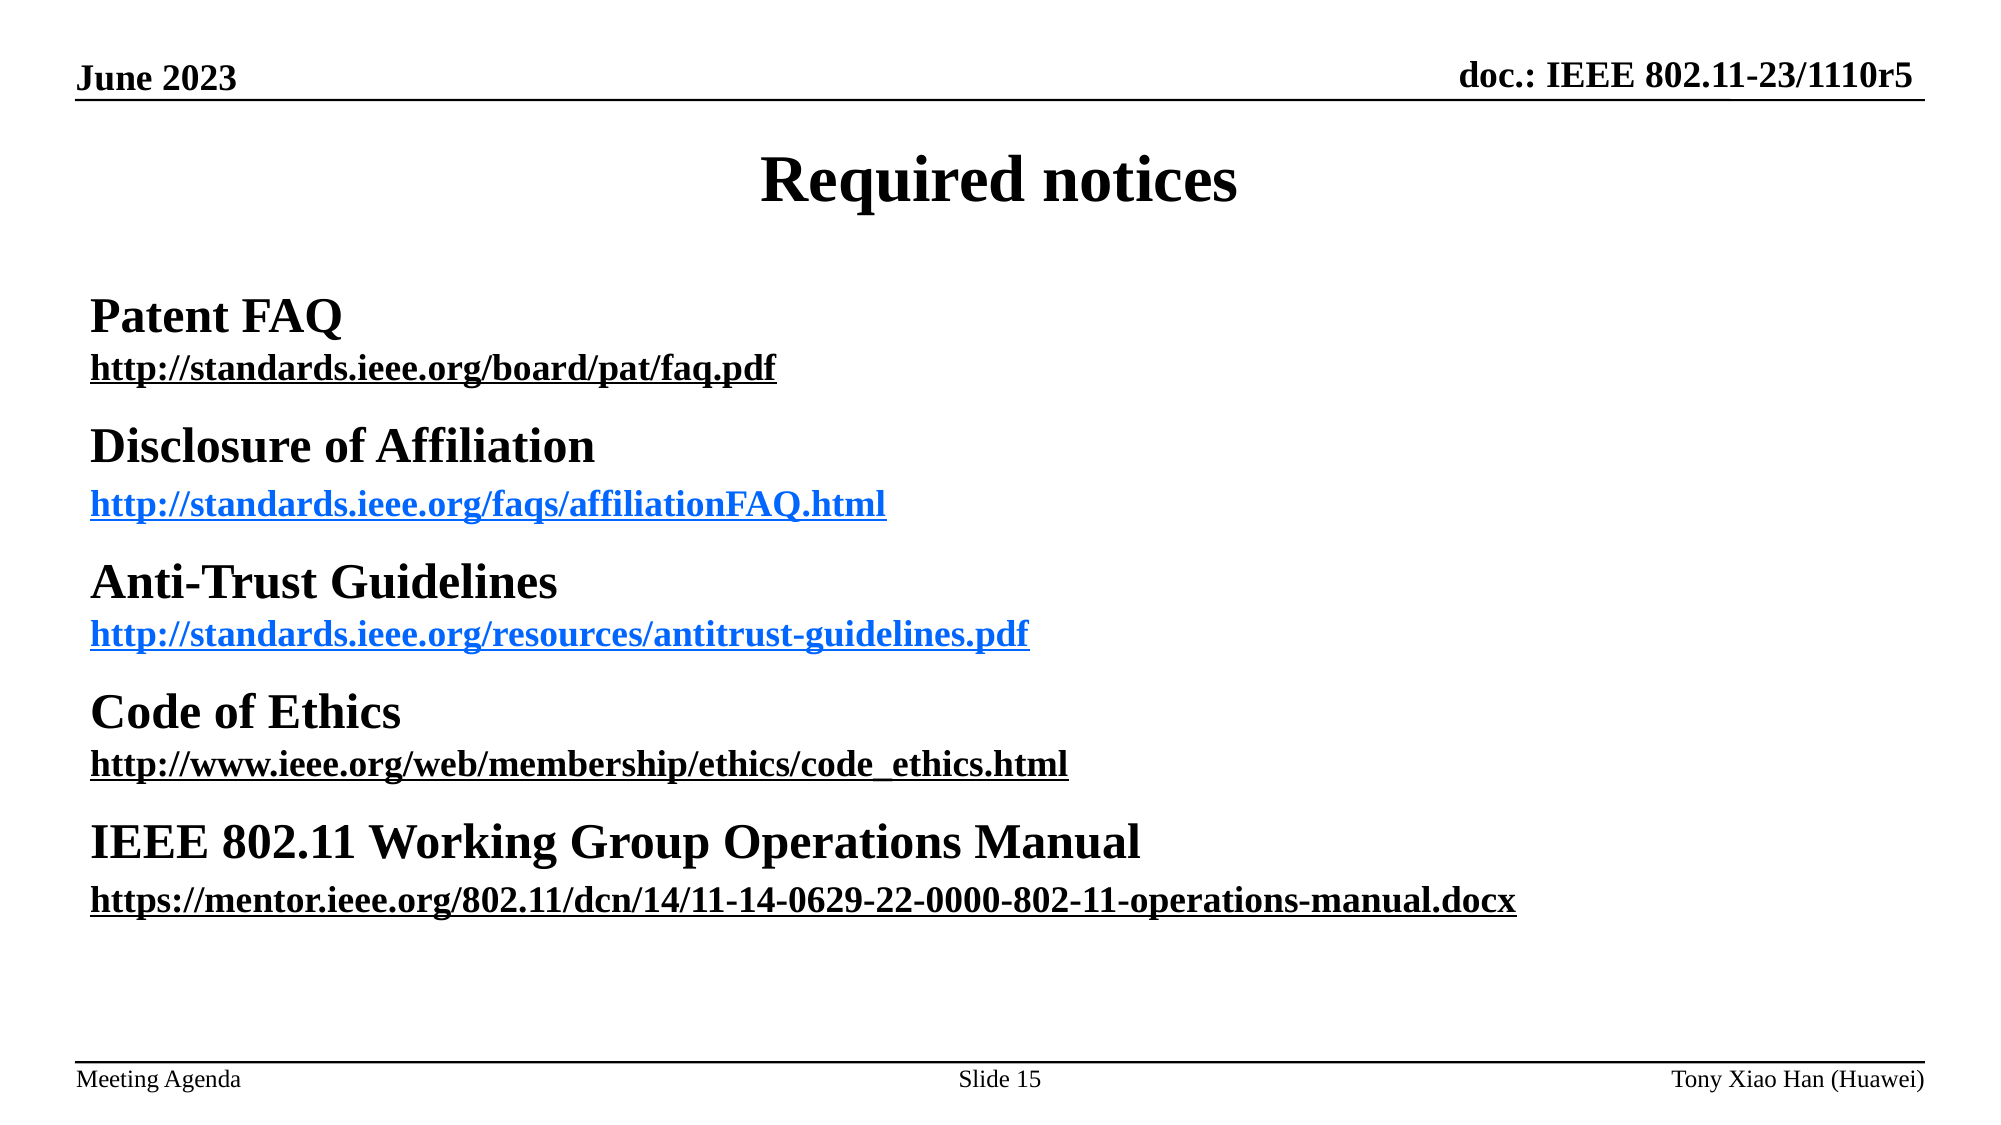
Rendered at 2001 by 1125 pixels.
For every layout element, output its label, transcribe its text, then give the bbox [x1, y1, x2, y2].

text_box Required notices [362, 87, 1638, 263]
text_box Patent FAQ http://standards.ieee.org/board/pat/faq.pdf Disclosure of Affiliation http://standards.ieee.org/faqs/affiliationFAQ.html Anti-Trust Guidelines http://standards.ieee.org/resources/antitrust-guidelines.pdf Code of Ethics http://www.ieee.org/web/membership/ethics/code_ethics.html IEEE 802.11 Working Group Operations Manual https://mentor.ieee.org/802.11/dcn/14/11-14-0629-22-0000-802-11-operations-manual.docx [75, 275, 1925, 1050]
